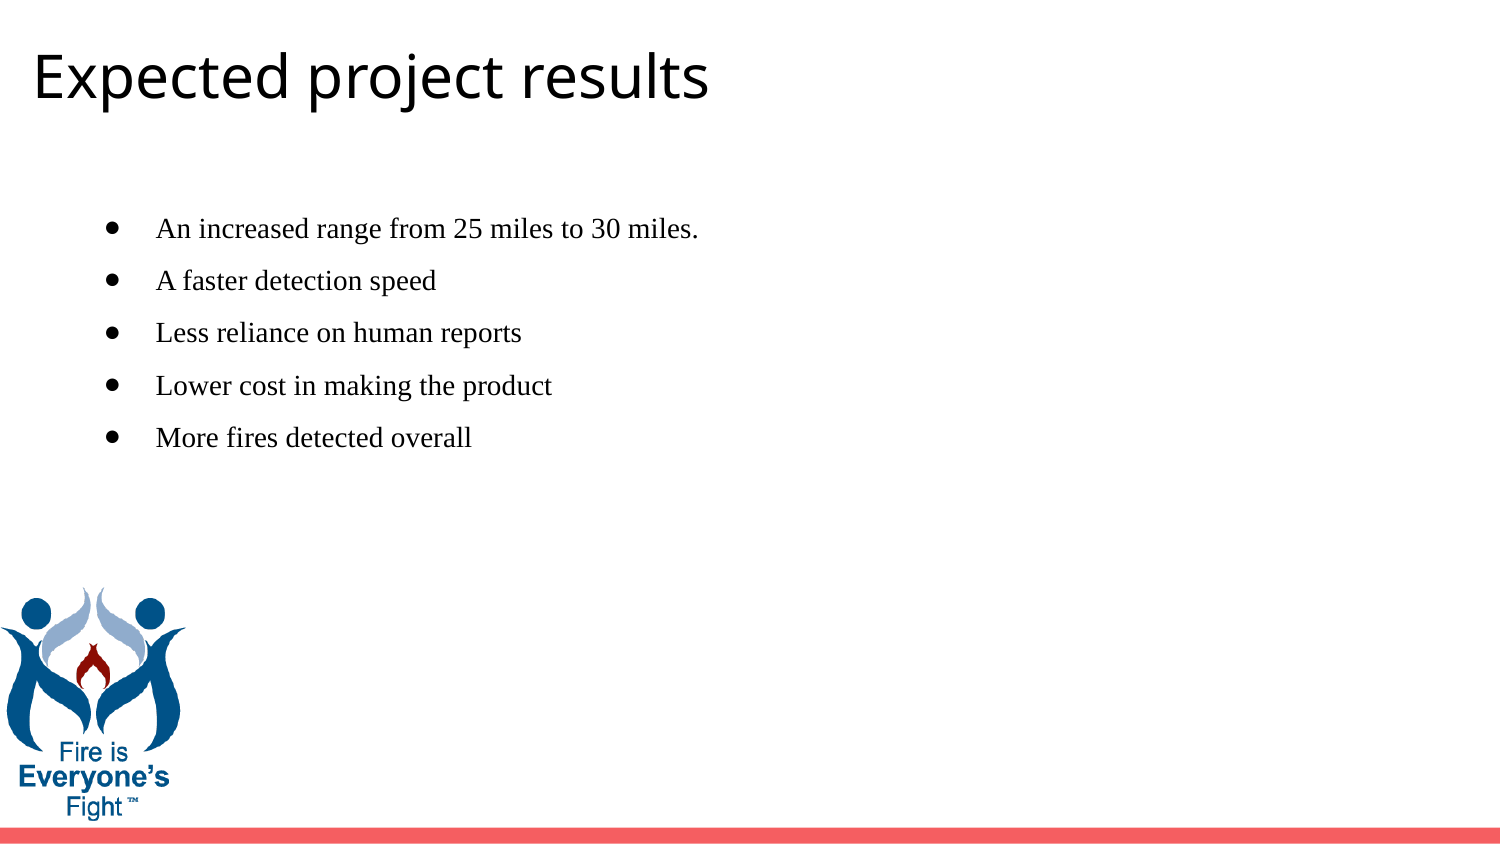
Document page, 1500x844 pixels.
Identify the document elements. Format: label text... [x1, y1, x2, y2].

text_box An increased range from 25 miles to 30 miles. A faster detection speed Less reliance on human reports Lower cost in making the product More fires detected overall [65, 176, 1411, 609]
text_box Expected project results [17, 23, 955, 126]
picture [0, 587, 186, 821]
